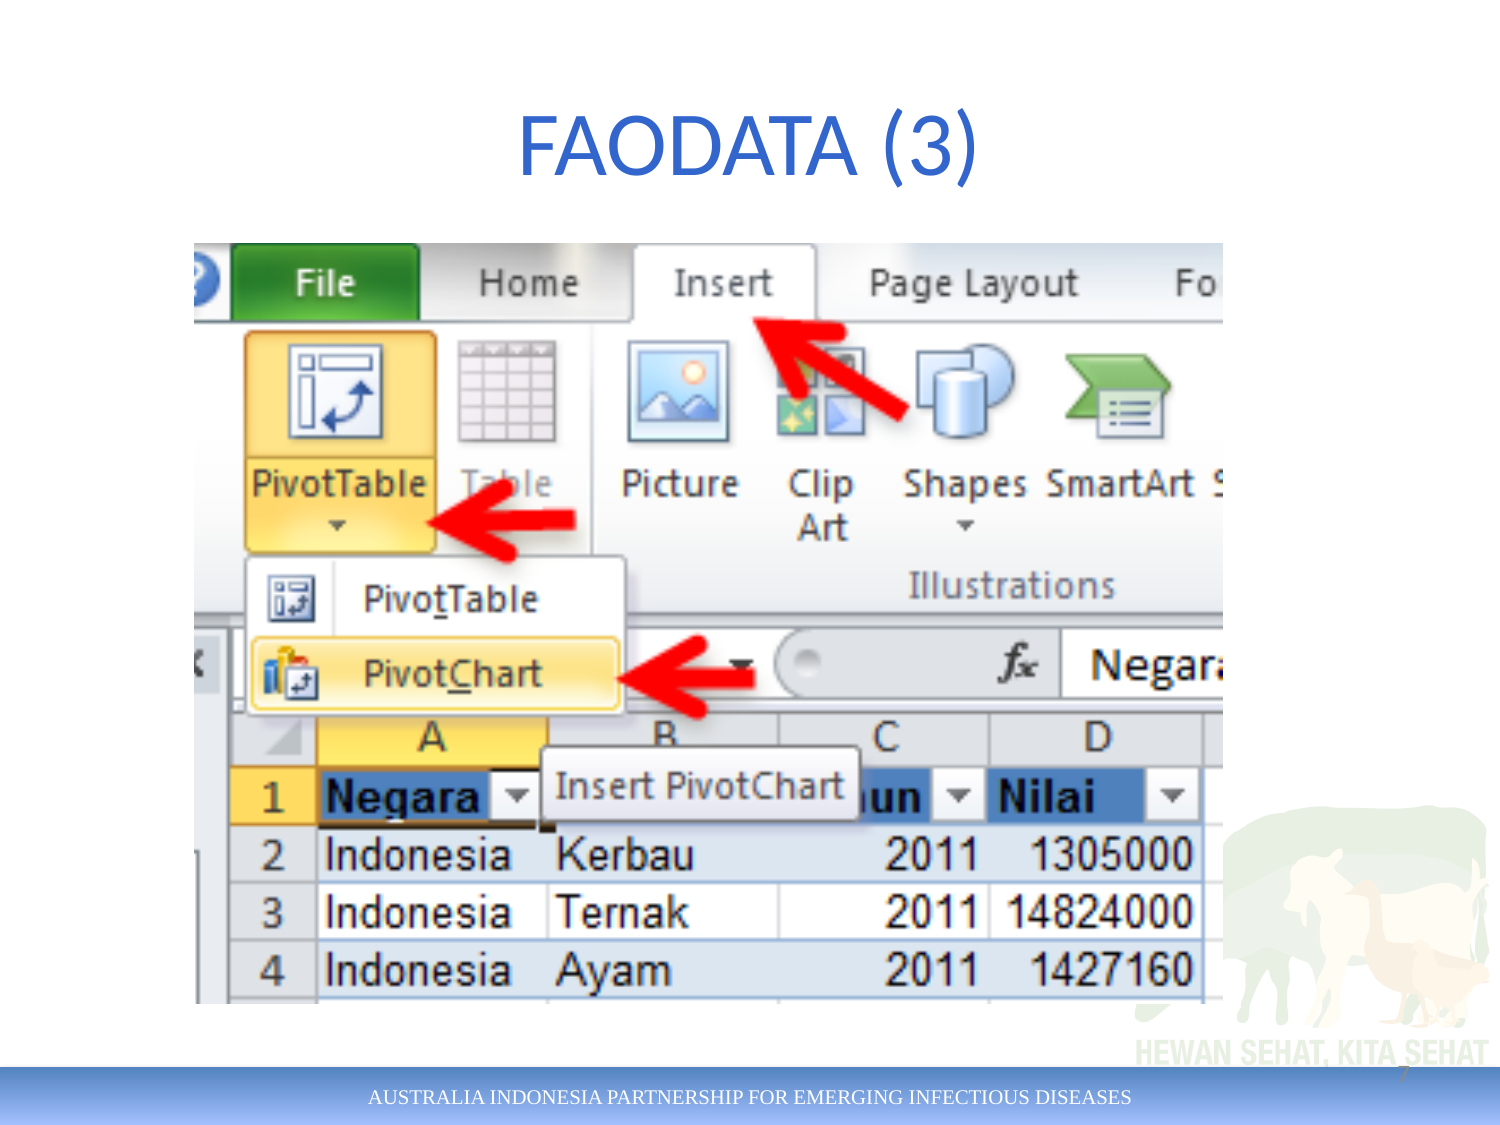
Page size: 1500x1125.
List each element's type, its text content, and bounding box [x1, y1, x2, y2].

title FAODATA (3) [75, 45, 1425, 233]
slide_number 7 [1074, 1042, 1425, 1103]
picture [194, 243, 1223, 1004]
